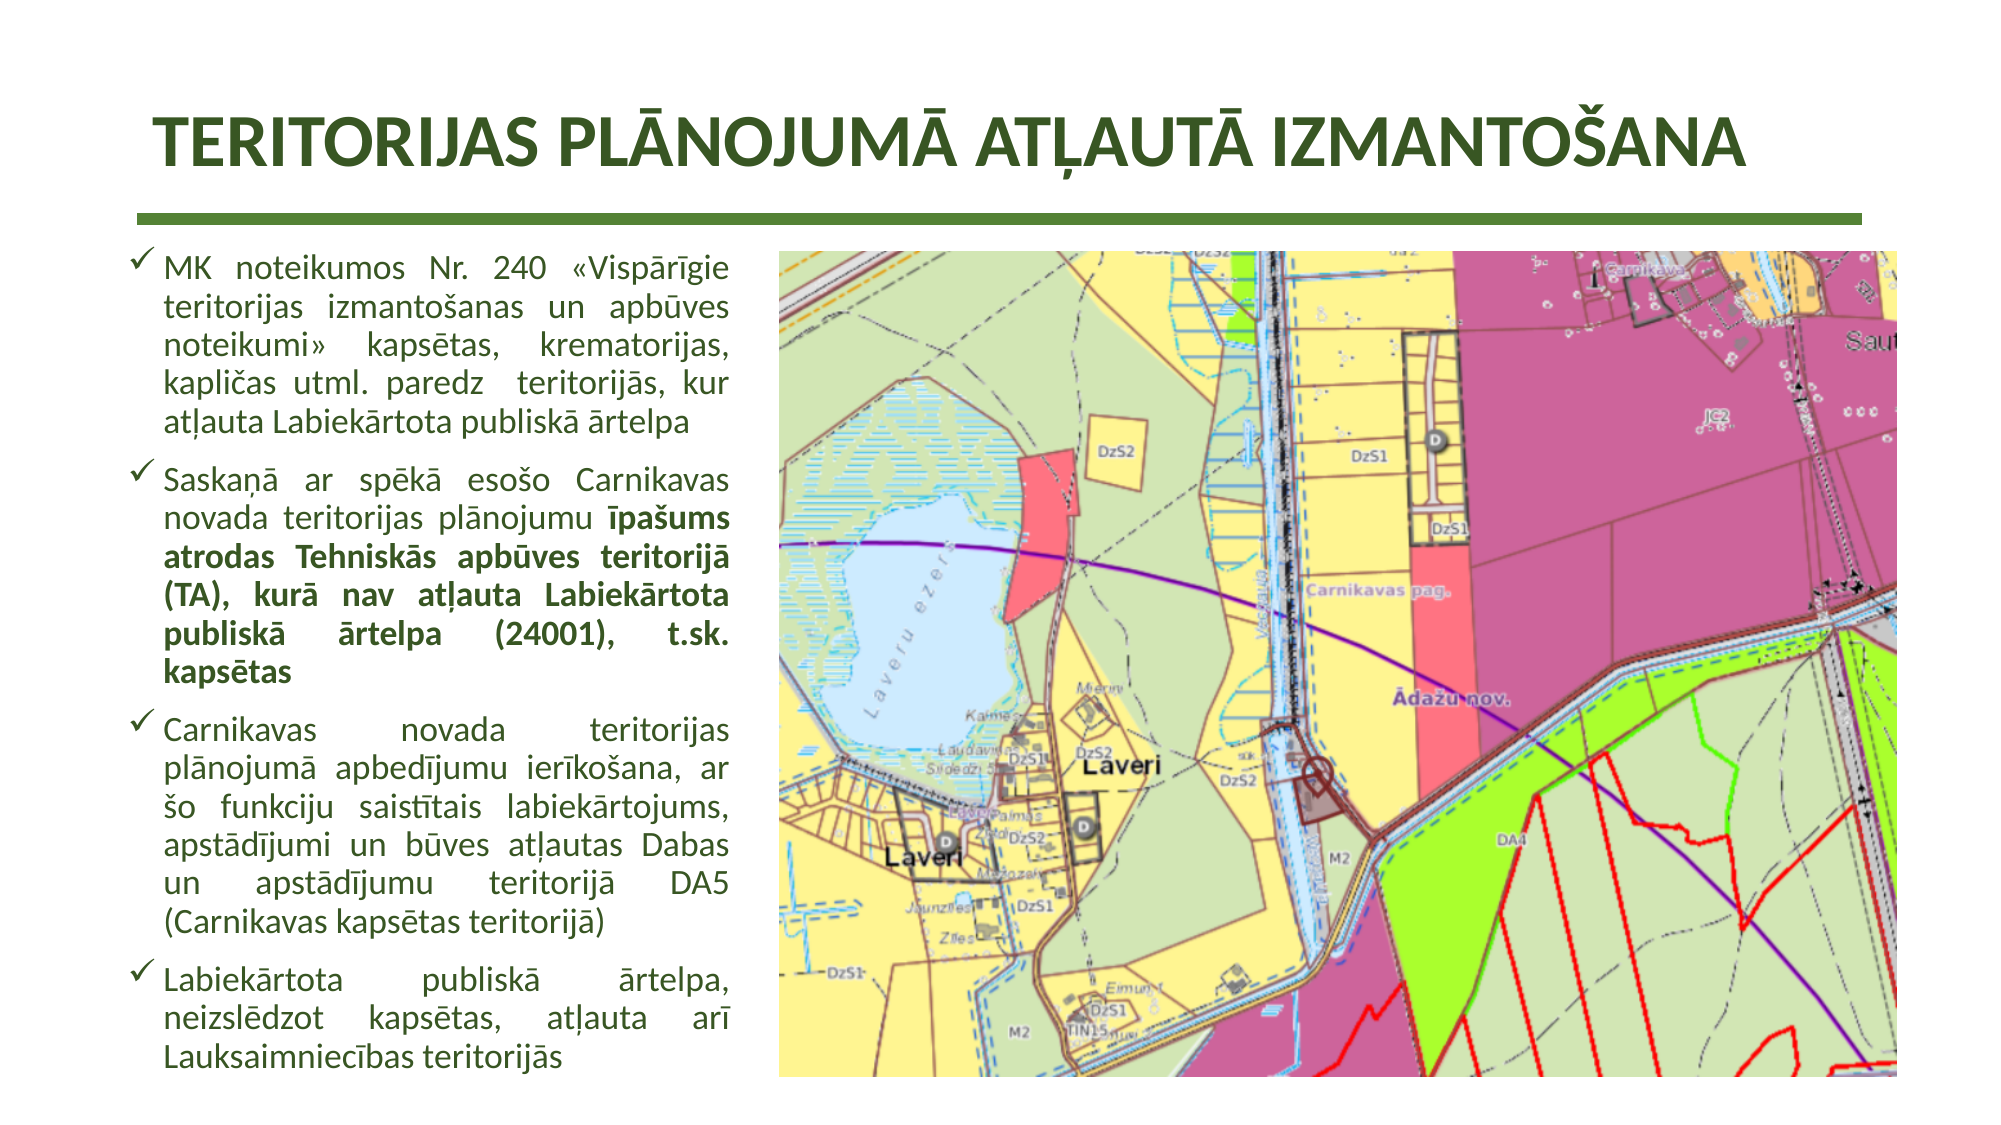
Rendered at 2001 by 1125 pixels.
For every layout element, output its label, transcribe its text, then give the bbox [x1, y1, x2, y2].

text_box MK noteikumos Nr. 240 «Vispārīgie teritorijas izmantošanas un apbūves noteikumi» kapsētas, krematorijas, kapličas utml. paredz teritorijās, kur atļauta Labiekārtota publiskā ārtelpa Saskaņā ar spēkā esošo Carnikavas novada teritorijas plānojumu īpašums atrodas Tehniskās apbūves teritorijā (TA), kurā nav atļauta Labiekārtota publiskā ārtelpa (24001), t.sk. kapsētas Carnikavas novada teritorijas plānojumā apbedījumu ierīkošana, ar šo funkciju saistītais labiekārtojums, apstādījumi un būves atļautas Dabas un apstādījumu teritorijā DA5 (Carnikavas kapsētas teritorijā) Labiekārtota publiskā ārtelpa, neizslēdzot kapsētas, atļauta arī Lauksaimniecības teritorijās [112, 241, 746, 1091]
title TERITORIJAS PLĀNOJUMĀ ATĻAUTĀ IZMANTOŠANA [137, 220, 1863, 252]
picture [779, 251, 1897, 1077]
title TERITORIJAS PLĀNOJUMĀ ATĻAUTĀ IZMANTOŠANA [137, 33, 1863, 219]
